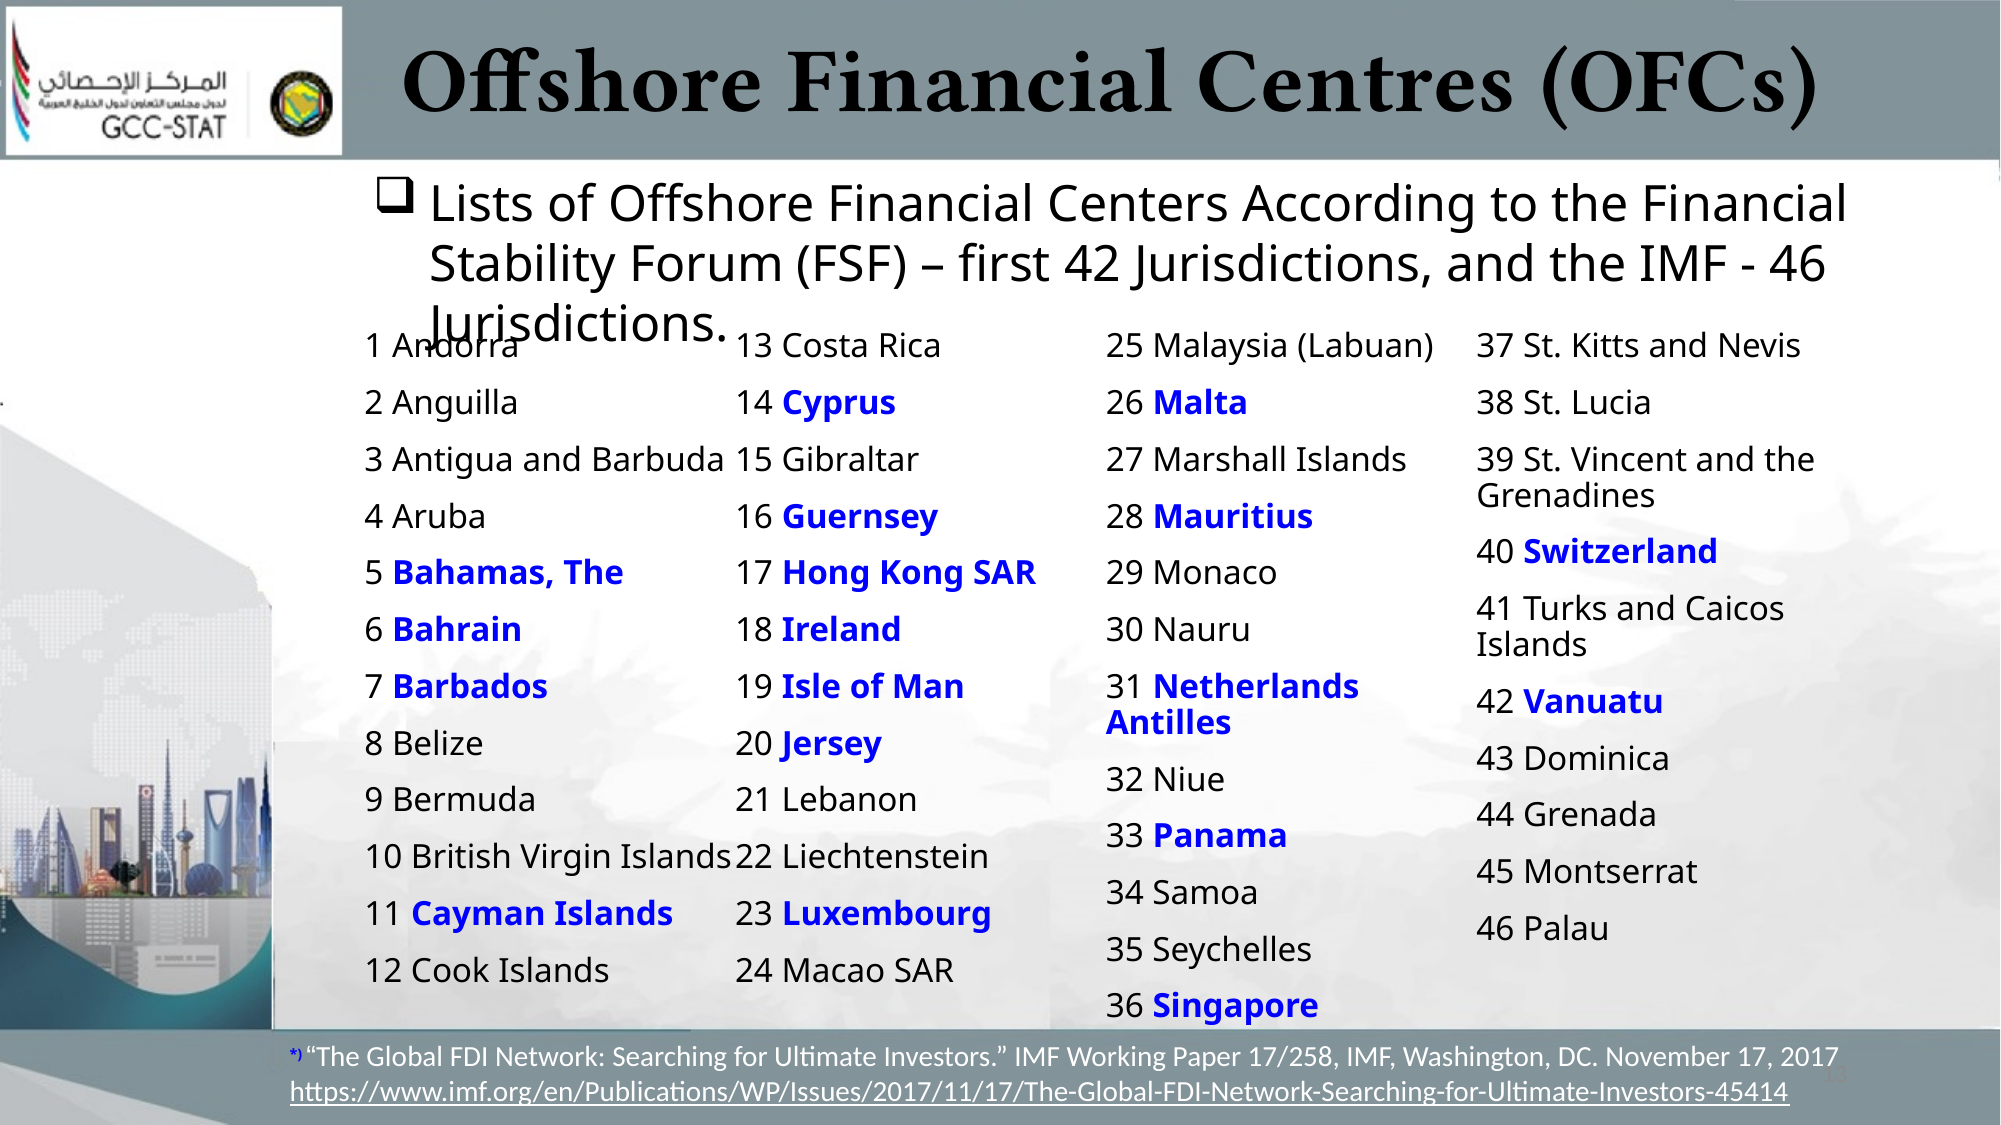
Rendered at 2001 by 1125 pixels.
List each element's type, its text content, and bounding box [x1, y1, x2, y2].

title Offshore Financial Centres (OFCs) [358, 22, 1863, 142]
list 1 Andorra 2 Anguilla 3 Antigua and Barbuda 4 Aruba 5 Bahamas, The 6 Bahrain 7 Barbados 8 Belize 9 Bermuda 10 British Virgin Islands 11 Cayman Islands 12 Cook Islands 13 Costa Rica 14 Cyprus 15 Gibraltar 16 Guernsey 17 Hong Kong SAR 18 Ireland 19 Isle of Man 20 Jersey 21 Lebanon 22 Liechtenstein 23 Luxembourg 24 Macao SAR 25 Malaysia (Labuan) 26 Malta 27 Marshall Islands 28 Mauritius 29 Monaco 30 Nauru 31 Netherlands Antilles 32 Niue 33 Panama 34 Samoa 35 Seychelles 36 Singapore 37 St. Kitts and Nevis 38 St. Lucia 39 St. Vincent and the Grenadines 40 Switzerland 41 Turks and Caicos Islands 42 Vanuatu 43 Dominica 44 Grenada 45 Montserrat 46 Palau [349, 321, 1863, 1001]
text_box Lists of Offshore Financial Centers According to the Financial Stability Forum (FSF) – first 42 Jurisdictions, and the IMF - 46 Jurisdictions. [358, 164, 1872, 359]
footer *) “The Global FDI Network: Searching for Ultimate Investors.” IMF Working Paper 17/258, IMF, Washington, DC. November 17, 2017 https://www.imf.org/en/Publications/WP/Issues/2017/11/17/The-Global-FDI-Network-Searching-for-Ultimate-Investors-45414 [274, 1042, 1872, 1103]
picture [0, 0, 2001, 1125]
